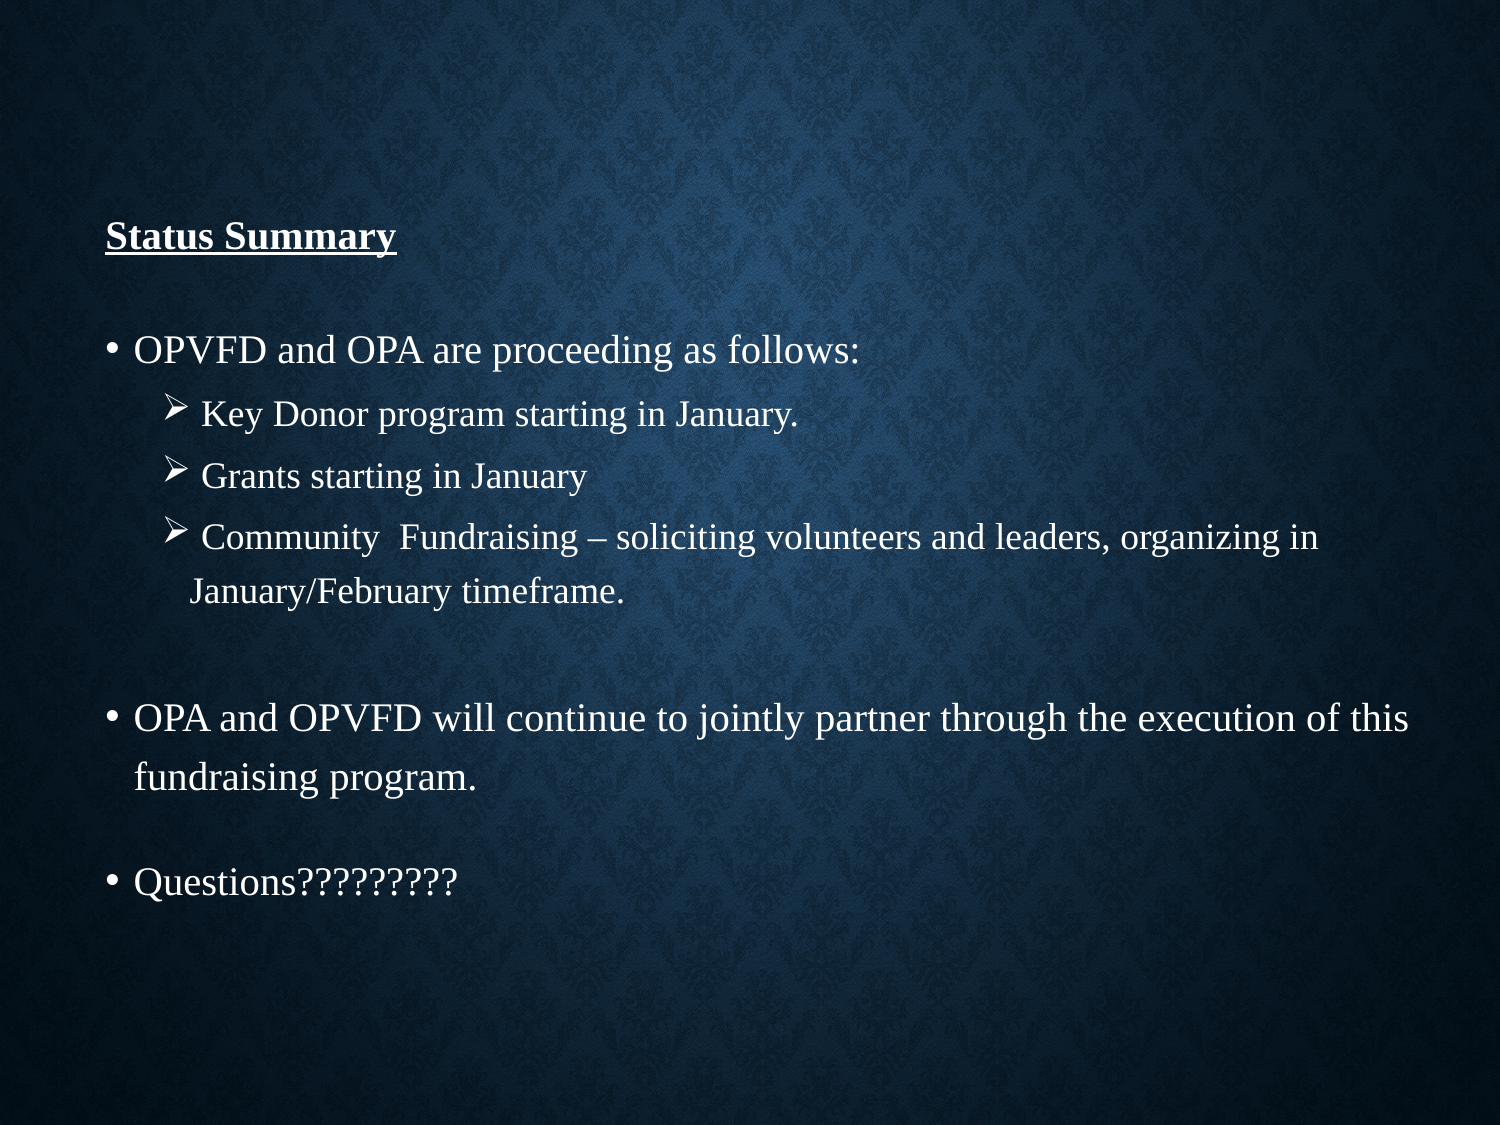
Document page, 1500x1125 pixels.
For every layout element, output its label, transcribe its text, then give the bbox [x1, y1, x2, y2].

list Status Summary OPVFD and OPA are proceeding as follows: Key Donor program starting in January. Grants starting in January Community Fundraising – soliciting volunteers and leaders, organizing in January/February timeframe. OPA and OPVFD will continue to jointly partner through the execution of this fundraising program. Questions????????? [34, 192, 1431, 948]
